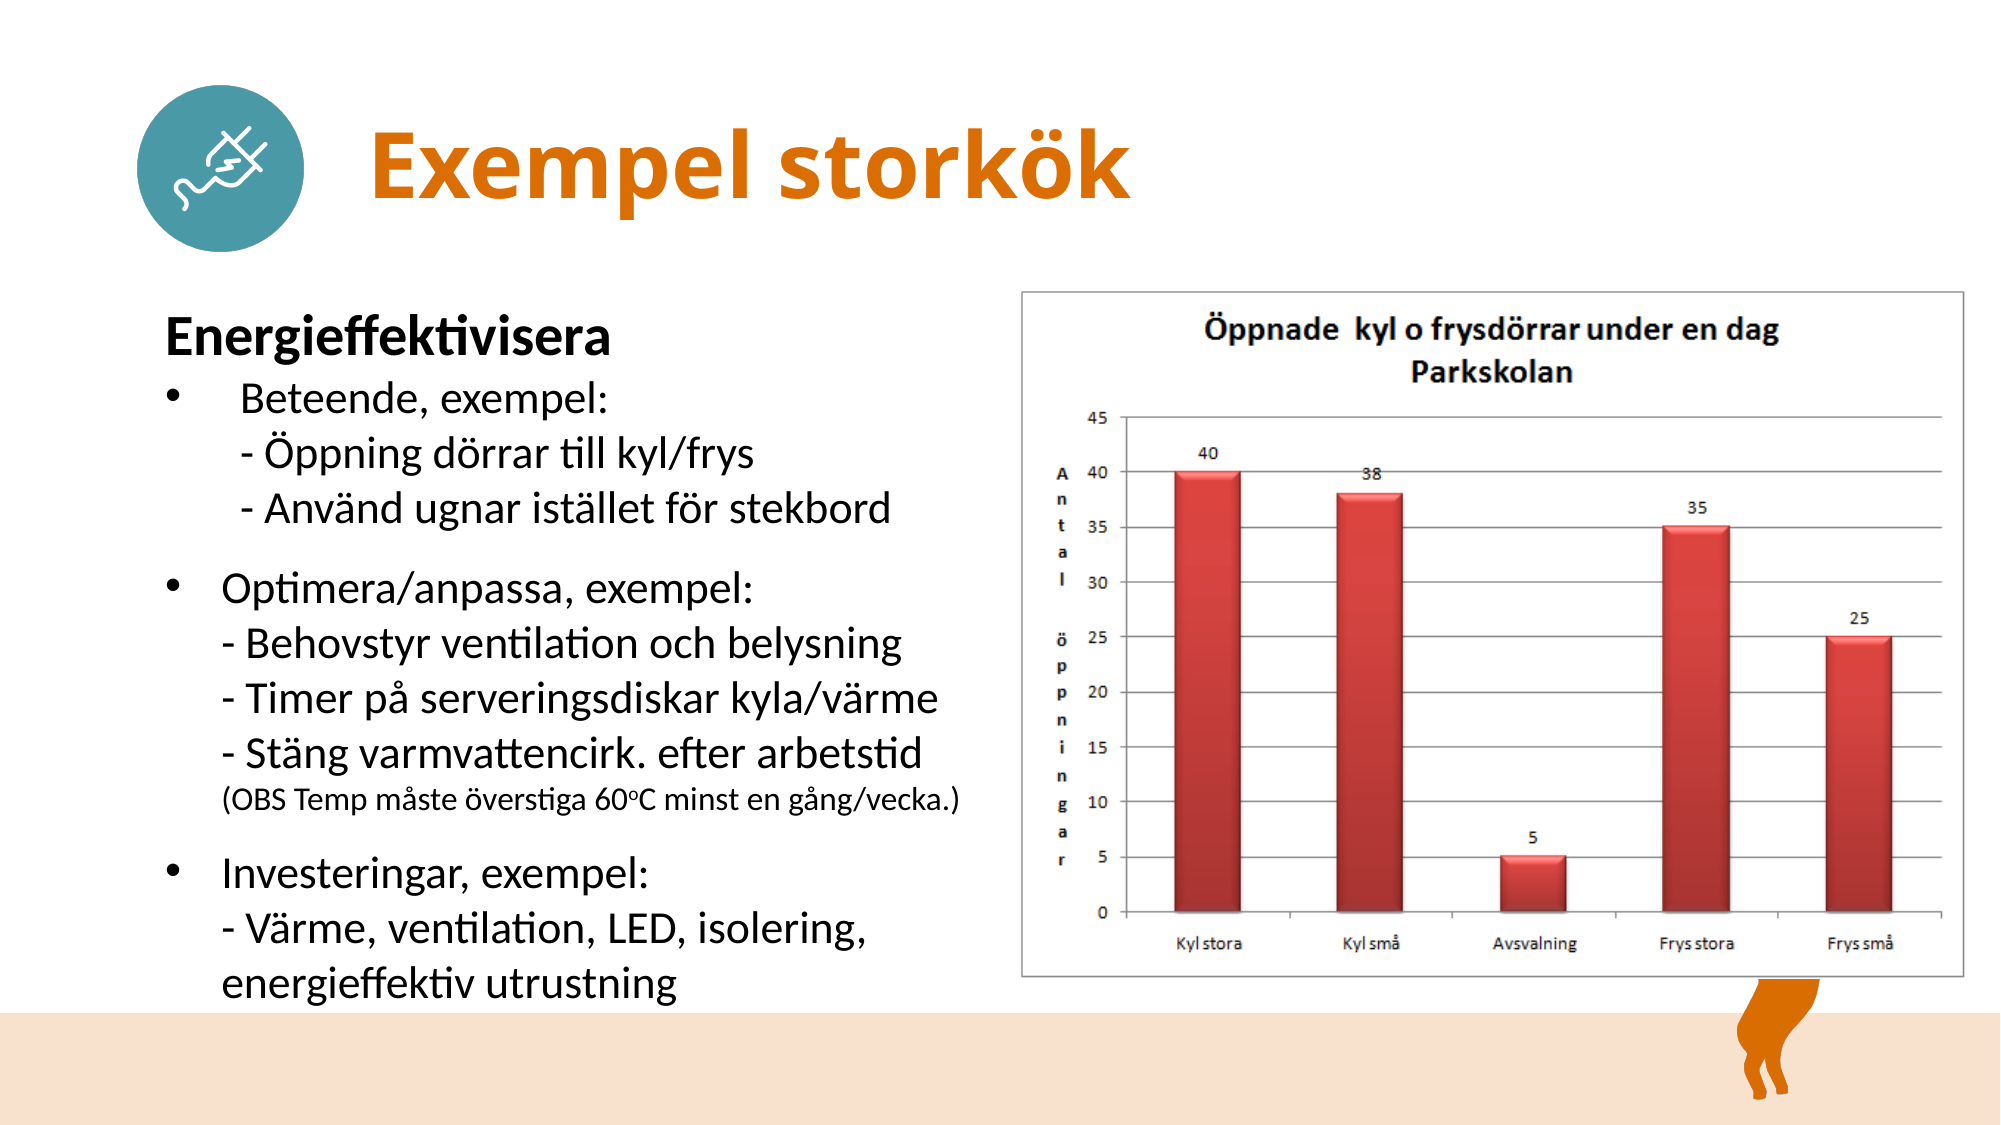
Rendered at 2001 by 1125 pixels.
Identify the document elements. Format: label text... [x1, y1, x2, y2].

title Exempel storkök [352, 59, 1863, 278]
text_box Energieffektivisera Beteende, exempel: - Öppning dörrar till kyl/frys - Använd ugnar istället för stekbord Optimera/anpassa, exempel: - Behovstyr ventilation och belysning - Timer på serveringsdiskar kyla/värme - Stäng varmvattencirk. efter arbetstid (OBS Temp måste överstiga 60oC minst en gång/vecka.) Investeringar, exempel: - Värme, ventilation, LED, isolering, energieffektiv utrustning [140, 290, 1045, 1015]
picture [137, 85, 304, 252]
picture [1020, 290, 1966, 1103]
